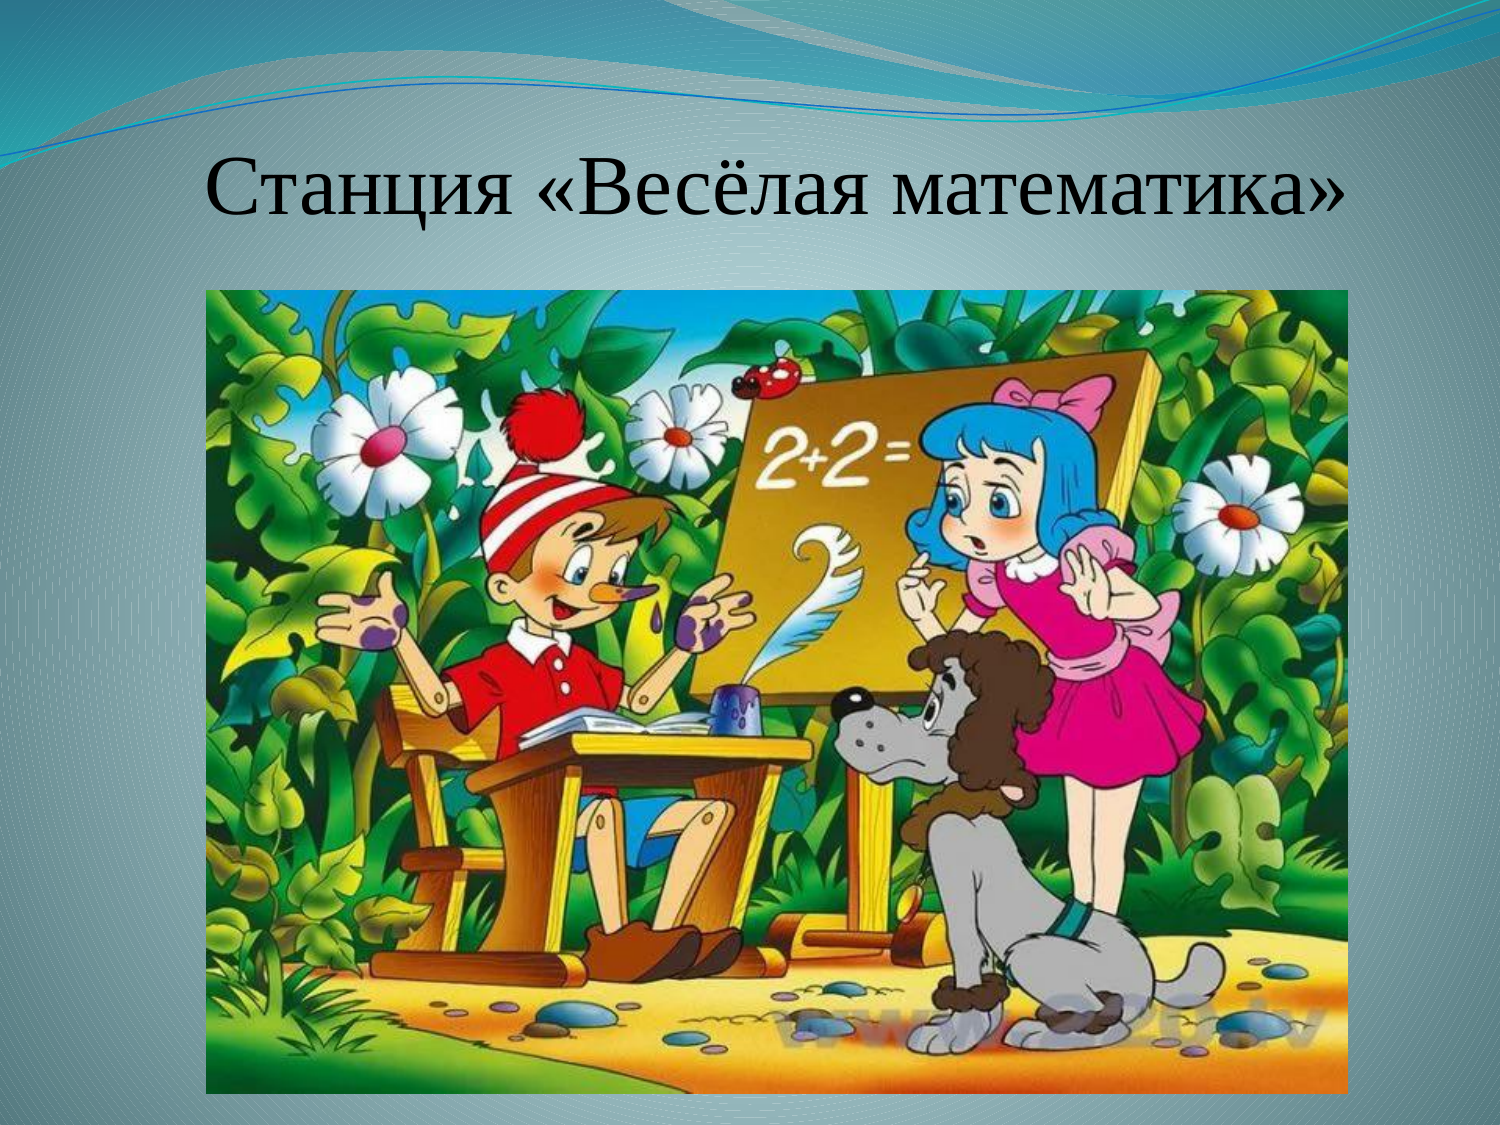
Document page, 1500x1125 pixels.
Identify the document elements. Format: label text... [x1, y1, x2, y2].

title Станция «Весёлая математика» [75, 54, 1438, 232]
picture [206, 290, 1348, 1095]
